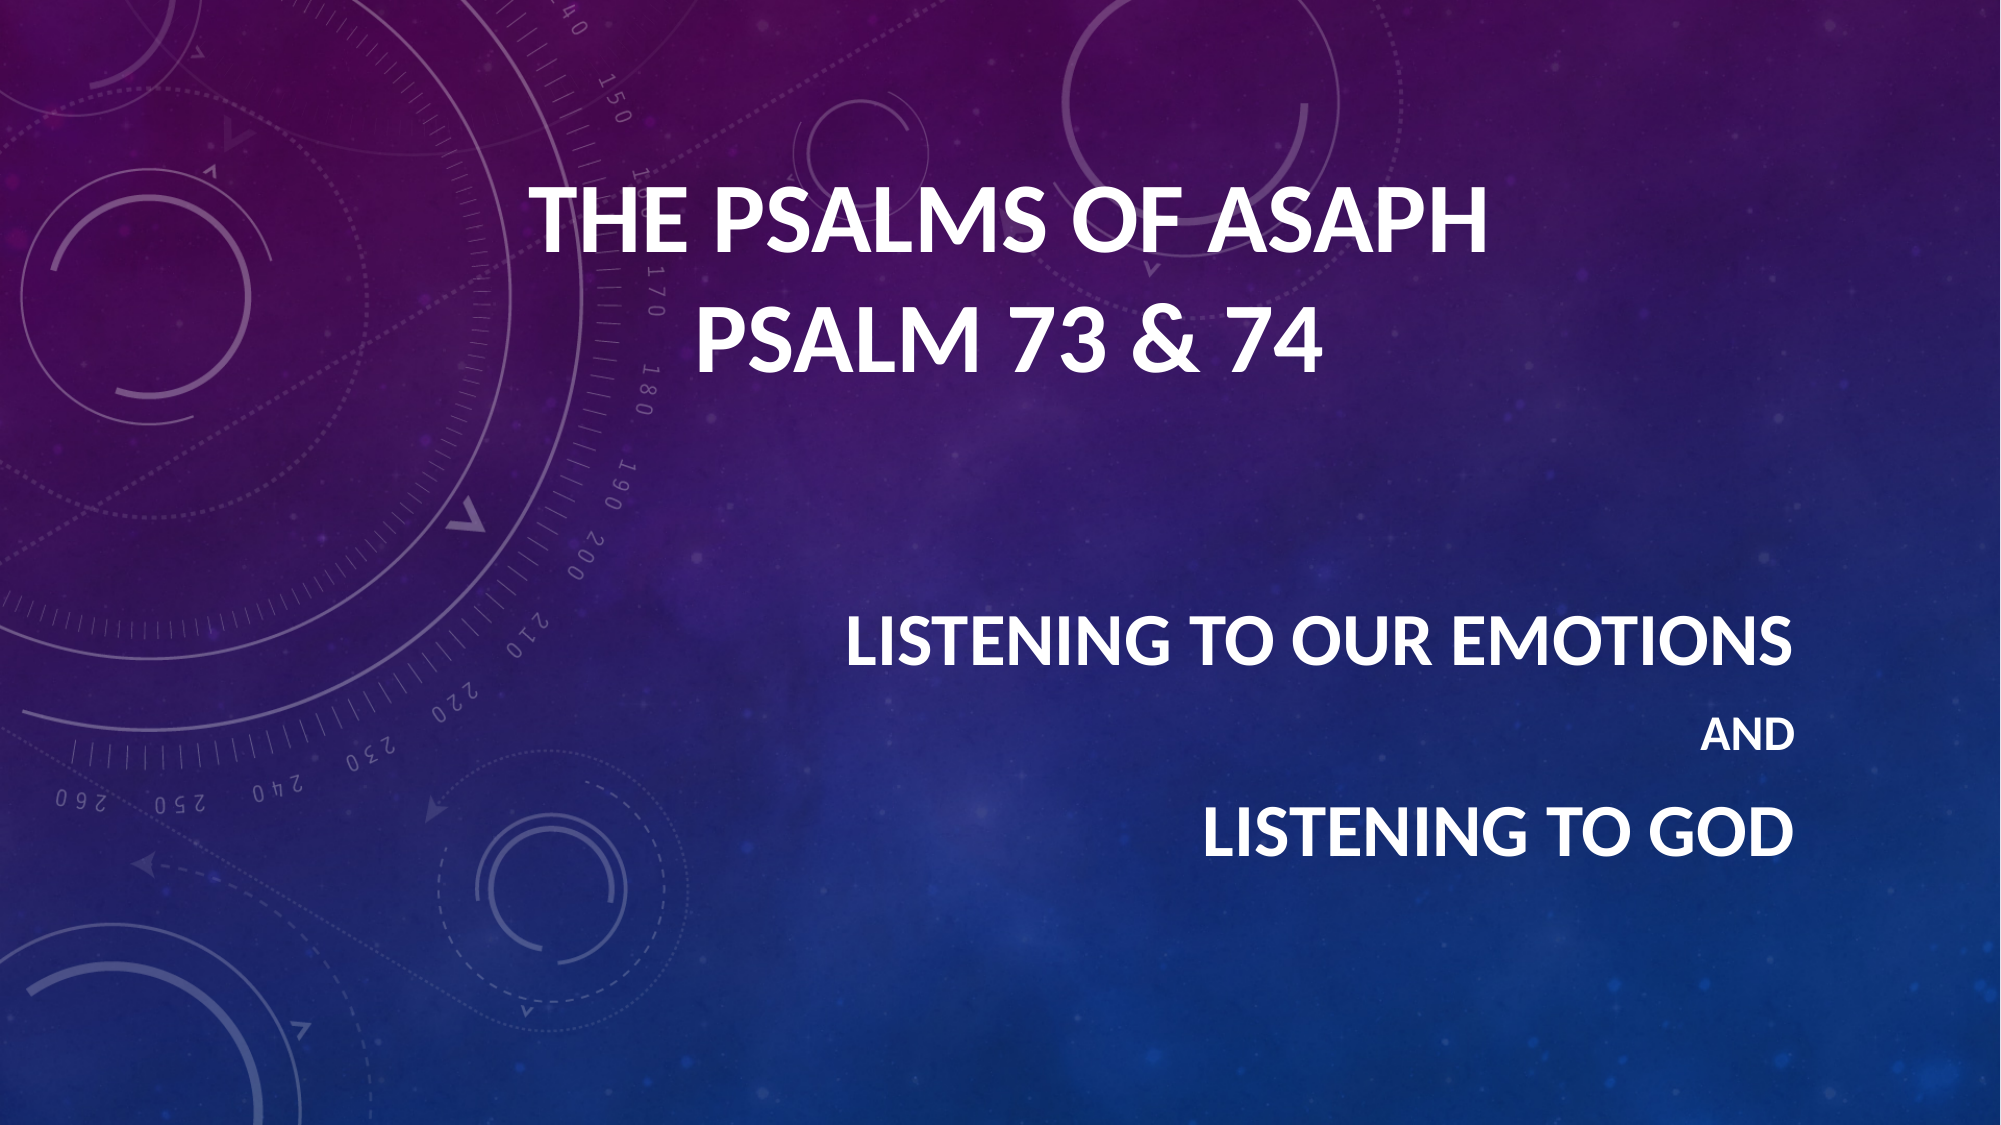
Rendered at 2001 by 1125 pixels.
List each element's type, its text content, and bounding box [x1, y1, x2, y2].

title The psalms of Asaph Psalm 73 & 74 [189, 131, 1831, 401]
subtitle Listening to our emotions and Listening to God [650, 582, 1811, 950]
picture [0, 0, 2001, 1125]
